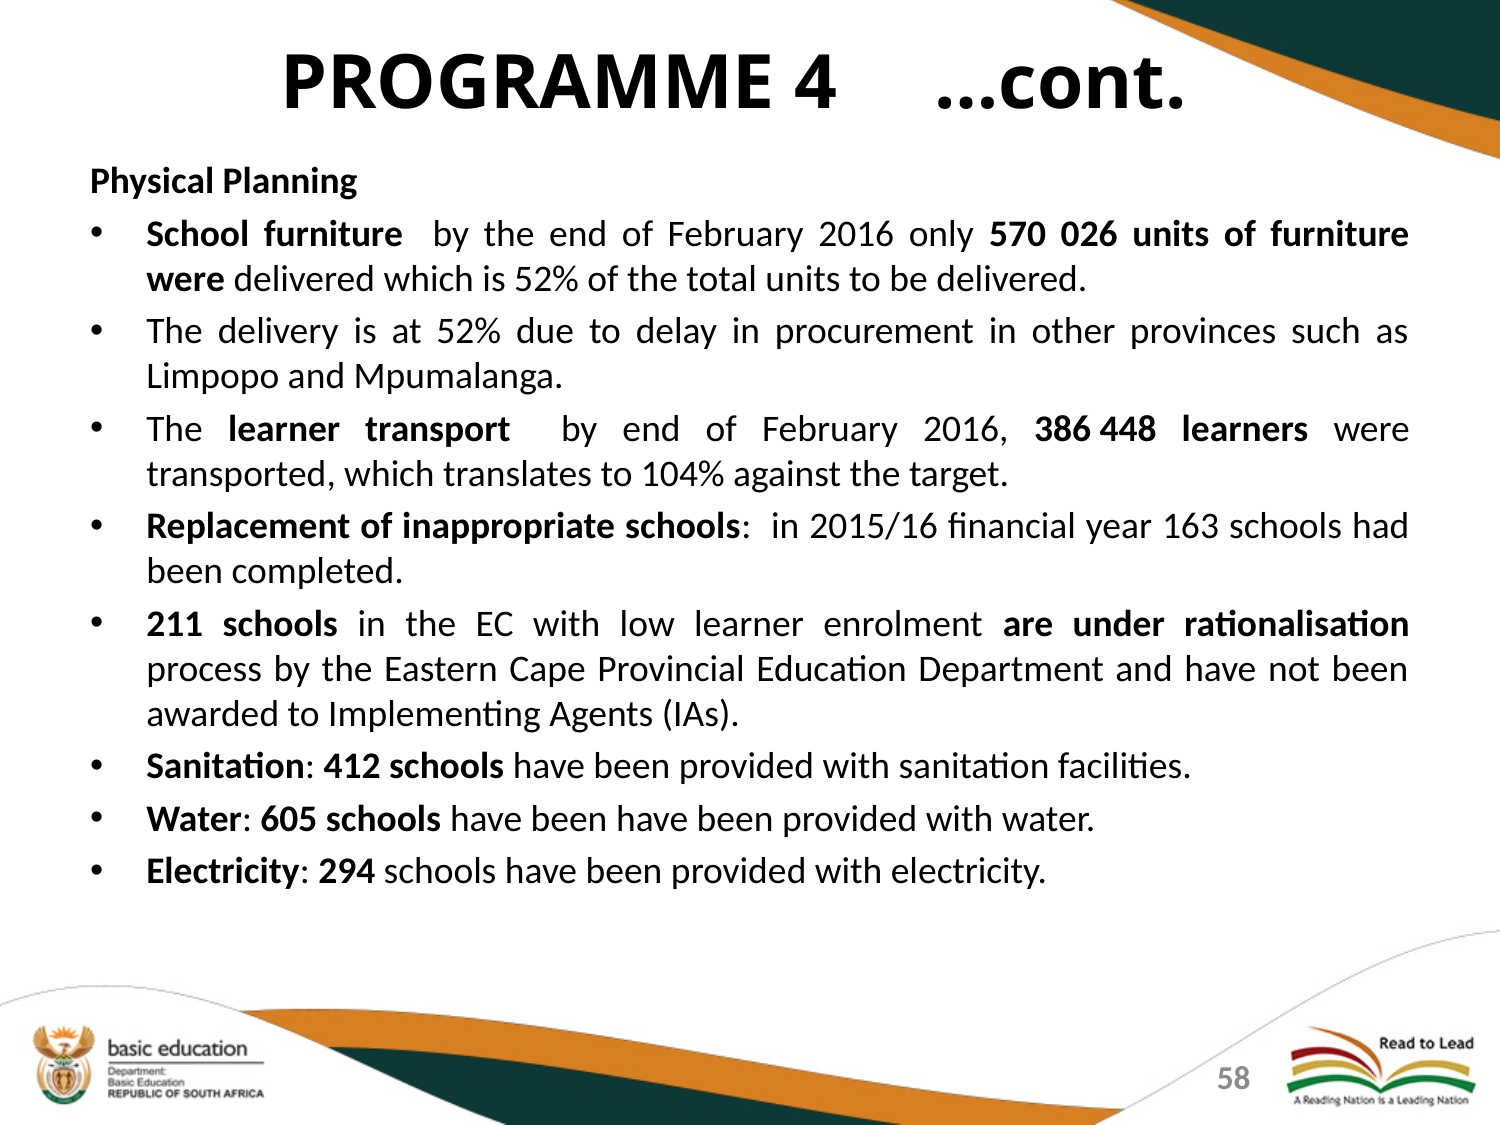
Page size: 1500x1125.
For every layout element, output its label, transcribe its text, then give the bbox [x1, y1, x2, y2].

text_box PROGRAMME 4 …cont. [53, 19, 1403, 138]
picture [0, 0, 1500, 1125]
list Physical Planning School furniture by the end of February 2016 only 570 026 units of furniture were delivered which is 52% of the total units to be delivered. The delivery is at 52% due to delay in procurement in other provinces such as Limpopo and Mpumalanga. The learner transport by end of February 2016, 386 448 learners were transported, which translates to 104% against the target. Replacement of inappropriate schools: in 2015/16 financial year 163 schools had been completed. 211 schools in the EC with low learner enrolment are under rationalisation process by the Eastern Cape Provincial Education Department and have not been awarded to Implementing Agents (IAs). Sanitation: 412 schools have been provided with sanitation facilities. Water: 605 schools have been have been provided with water. Electricity: 294 schools have been provided with electricity. [75, 149, 1425, 1005]
slide_number 58 [915, 1046, 1266, 1107]
